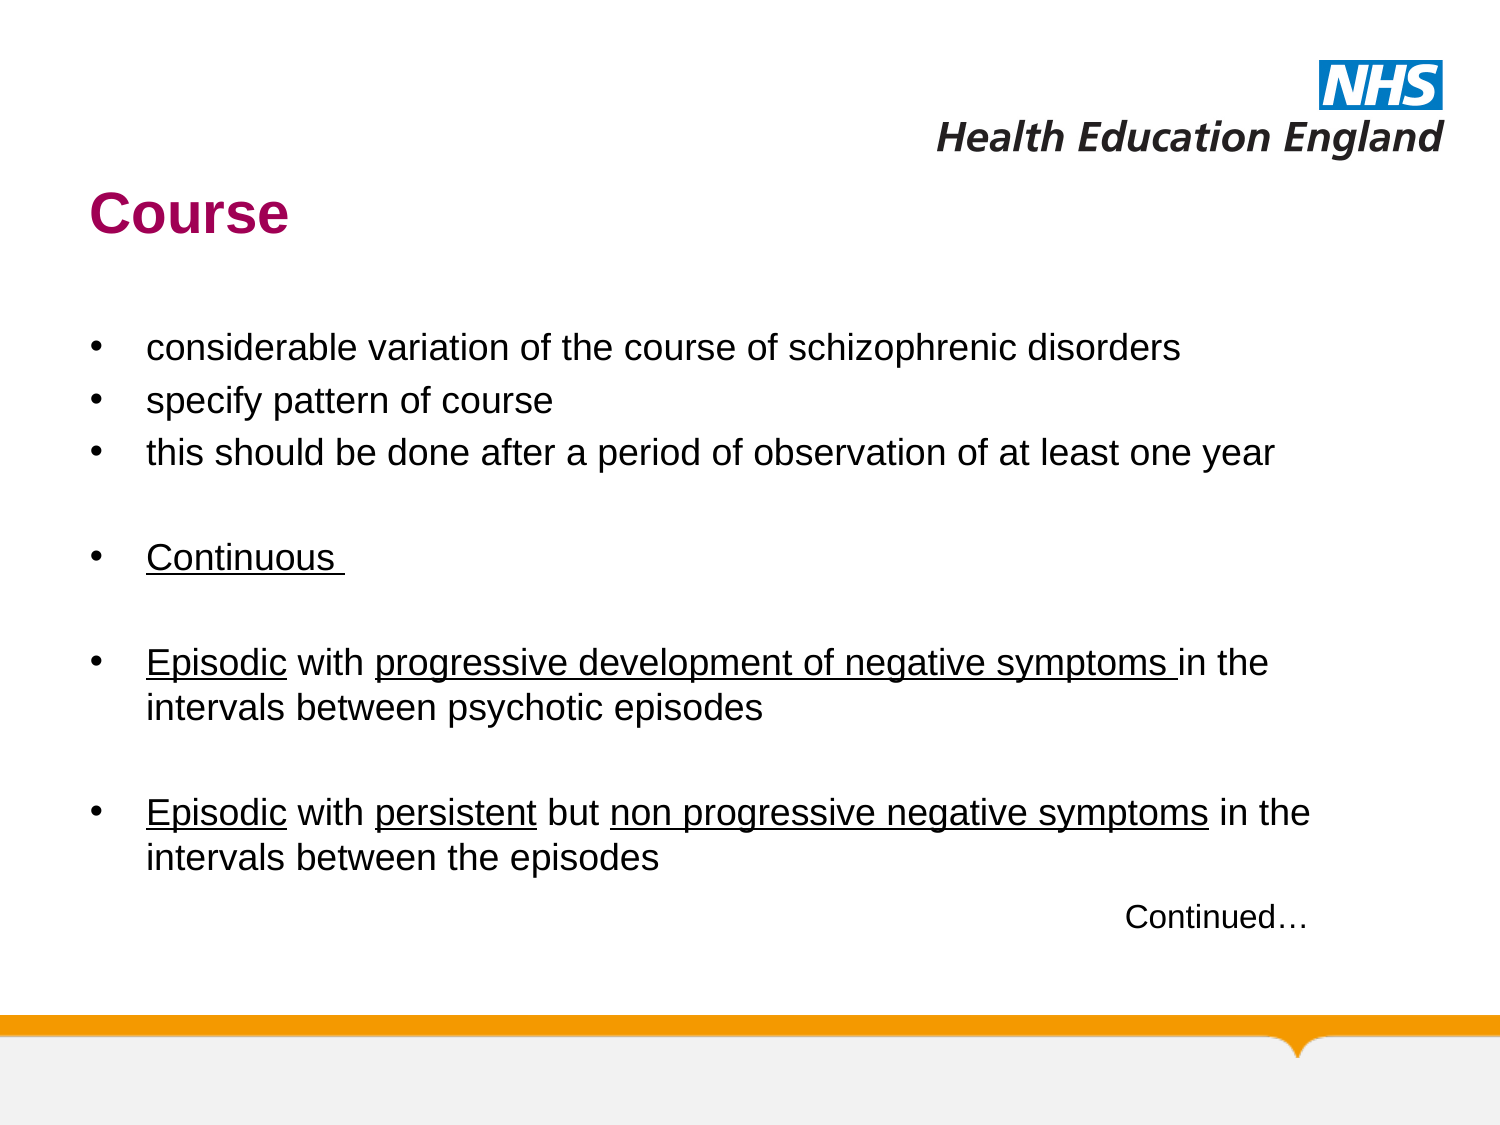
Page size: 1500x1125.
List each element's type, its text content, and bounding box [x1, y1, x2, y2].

title Course [75, 168, 1350, 280]
list considerable variation of the course of schizophrenic disorders specify pattern of course this should be done after a period of observation of at least one year Continuous Episodic with progressive development of negative symptoms in the intervals between psychotic episodes Episodic with persistent but non progressive negative symptoms in the intervals between the episodes Continued… [75, 315, 1361, 1012]
picture [936, 59, 1445, 161]
